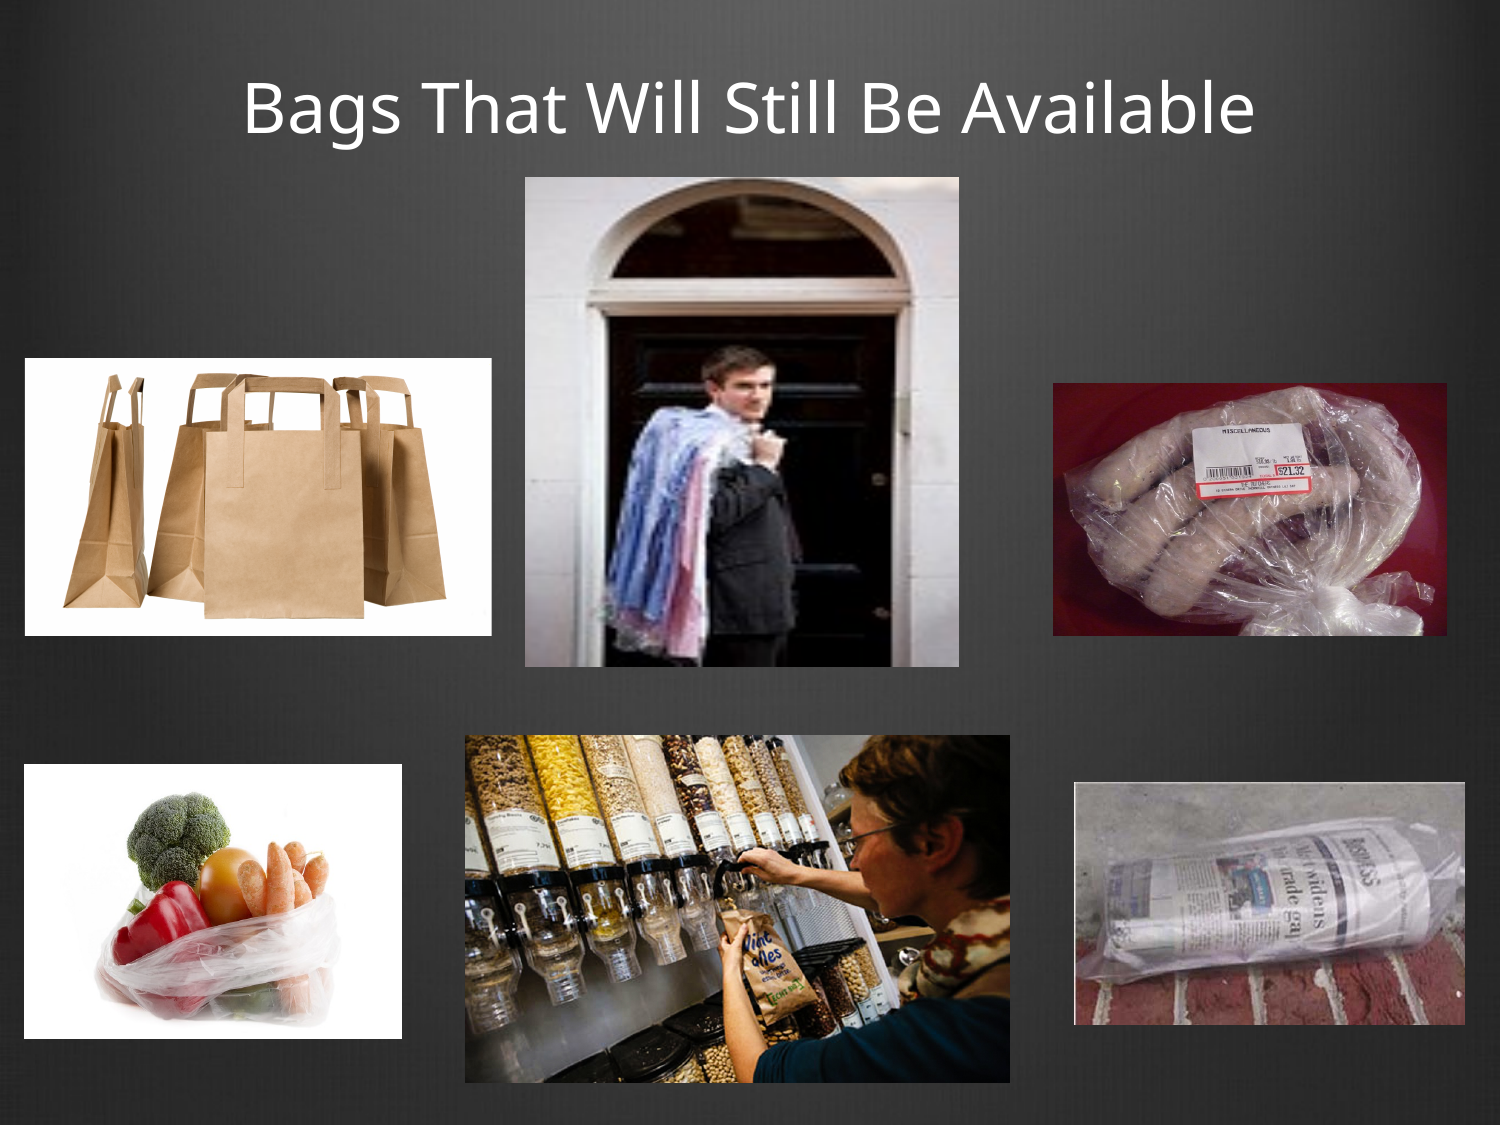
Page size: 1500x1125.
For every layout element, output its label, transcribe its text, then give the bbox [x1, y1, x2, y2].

picture [1074, 782, 1465, 1025]
picture [24, 764, 403, 1039]
picture [524, 177, 959, 667]
title Bags That Will Still Be Available [75, 55, 1425, 157]
picture [1053, 383, 1447, 636]
picture [465, 735, 1010, 1083]
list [24, 358, 492, 636]
